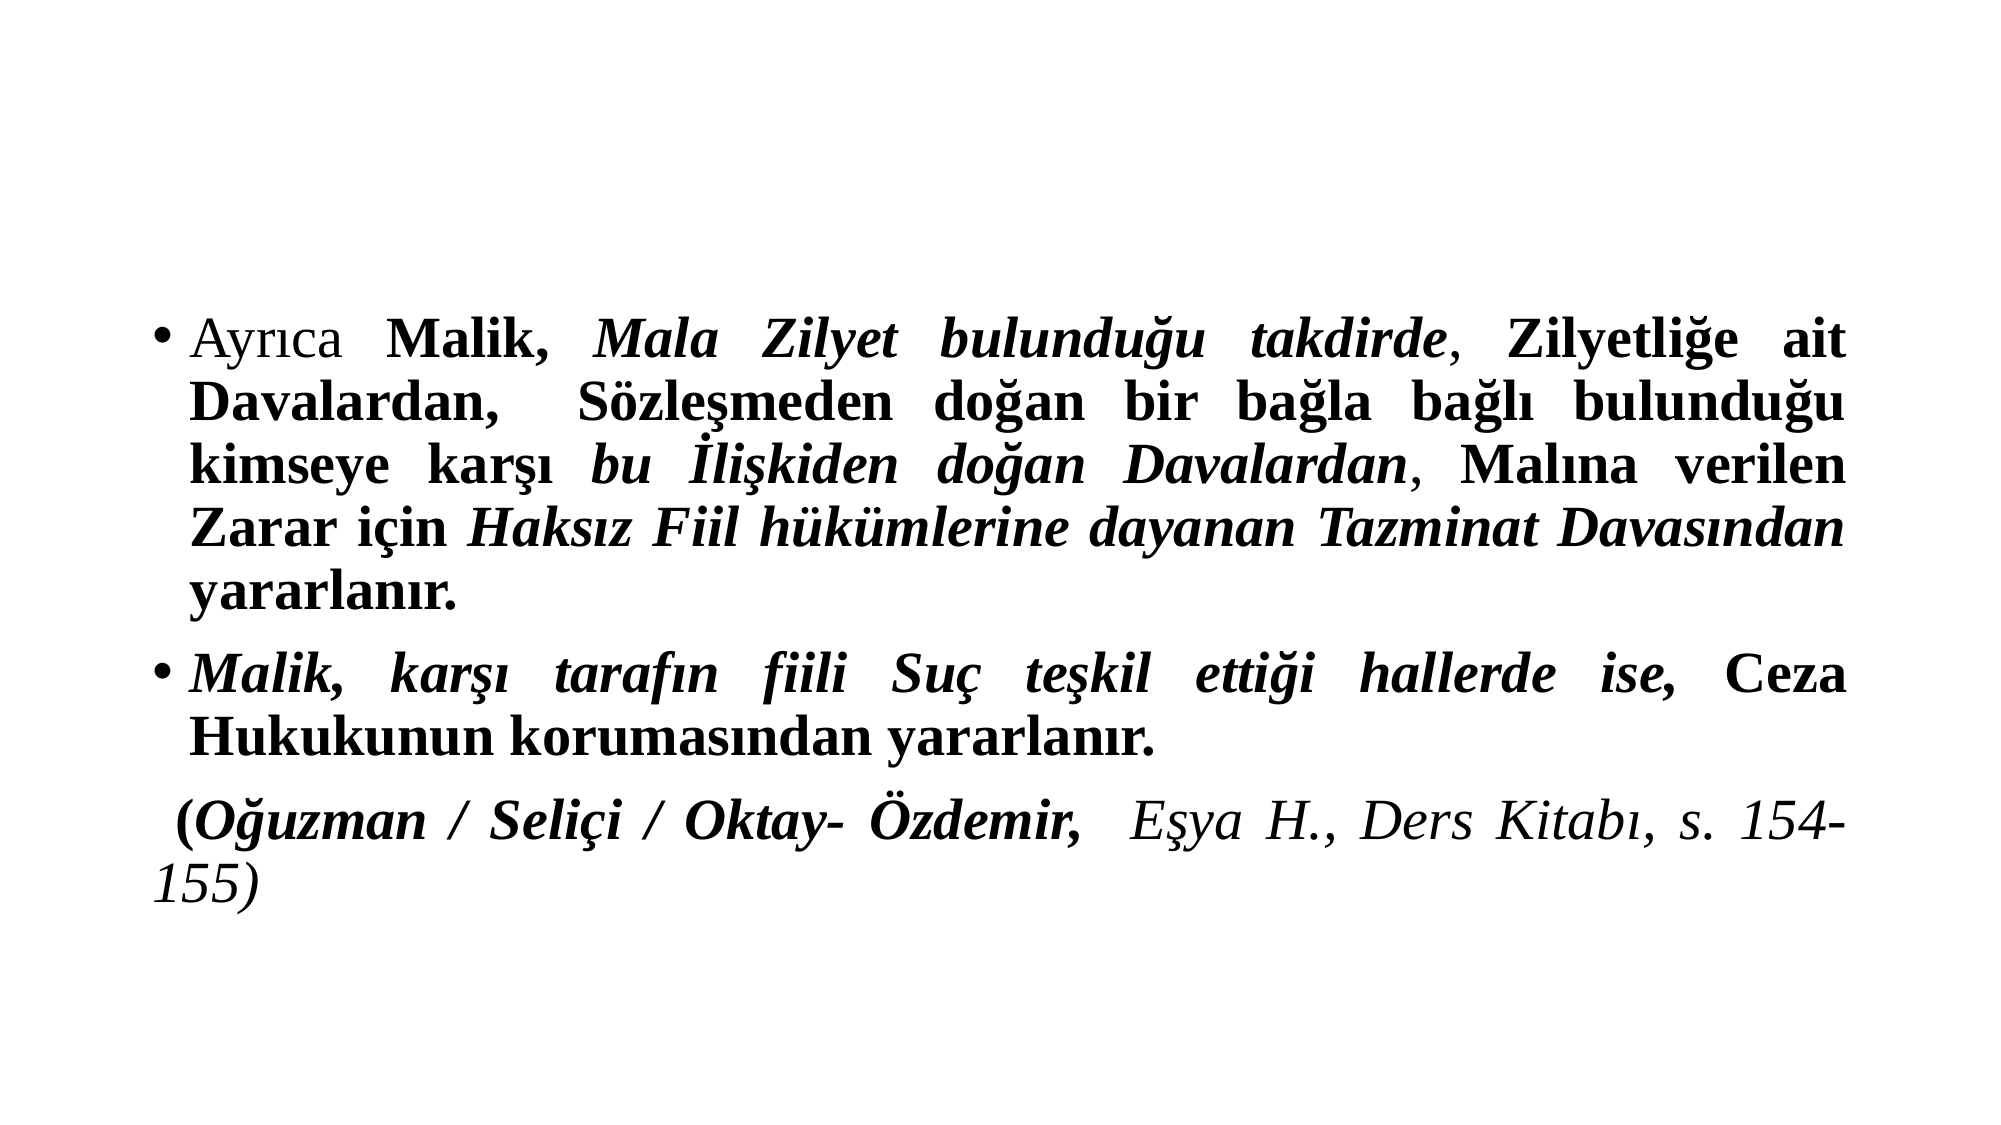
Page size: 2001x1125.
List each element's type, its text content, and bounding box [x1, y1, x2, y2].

list Ayrıca Malik, Mala Zilyet bulunduğu takdirde, Zilyetliğe ait Davalardan, Sözleşmeden doğan bir bağla bağlı bulunduğu kimseye karşı bu İlişkiden doğan Davalardan, Malına verilen Zarar için Haksız Fiil hükümlerine dayanan Tazminat Davasından yararlanır. Malik, karşı tarafın fiili Suç teşkil ettiği hallerde ise, Ceza Hukukunun korumasından yararlanır. (Oğuzman / Seliçi / Oktay- Özdemir, Eşya H., Ders Kitabı, s. 154- 155) [137, 299, 1863, 1014]
